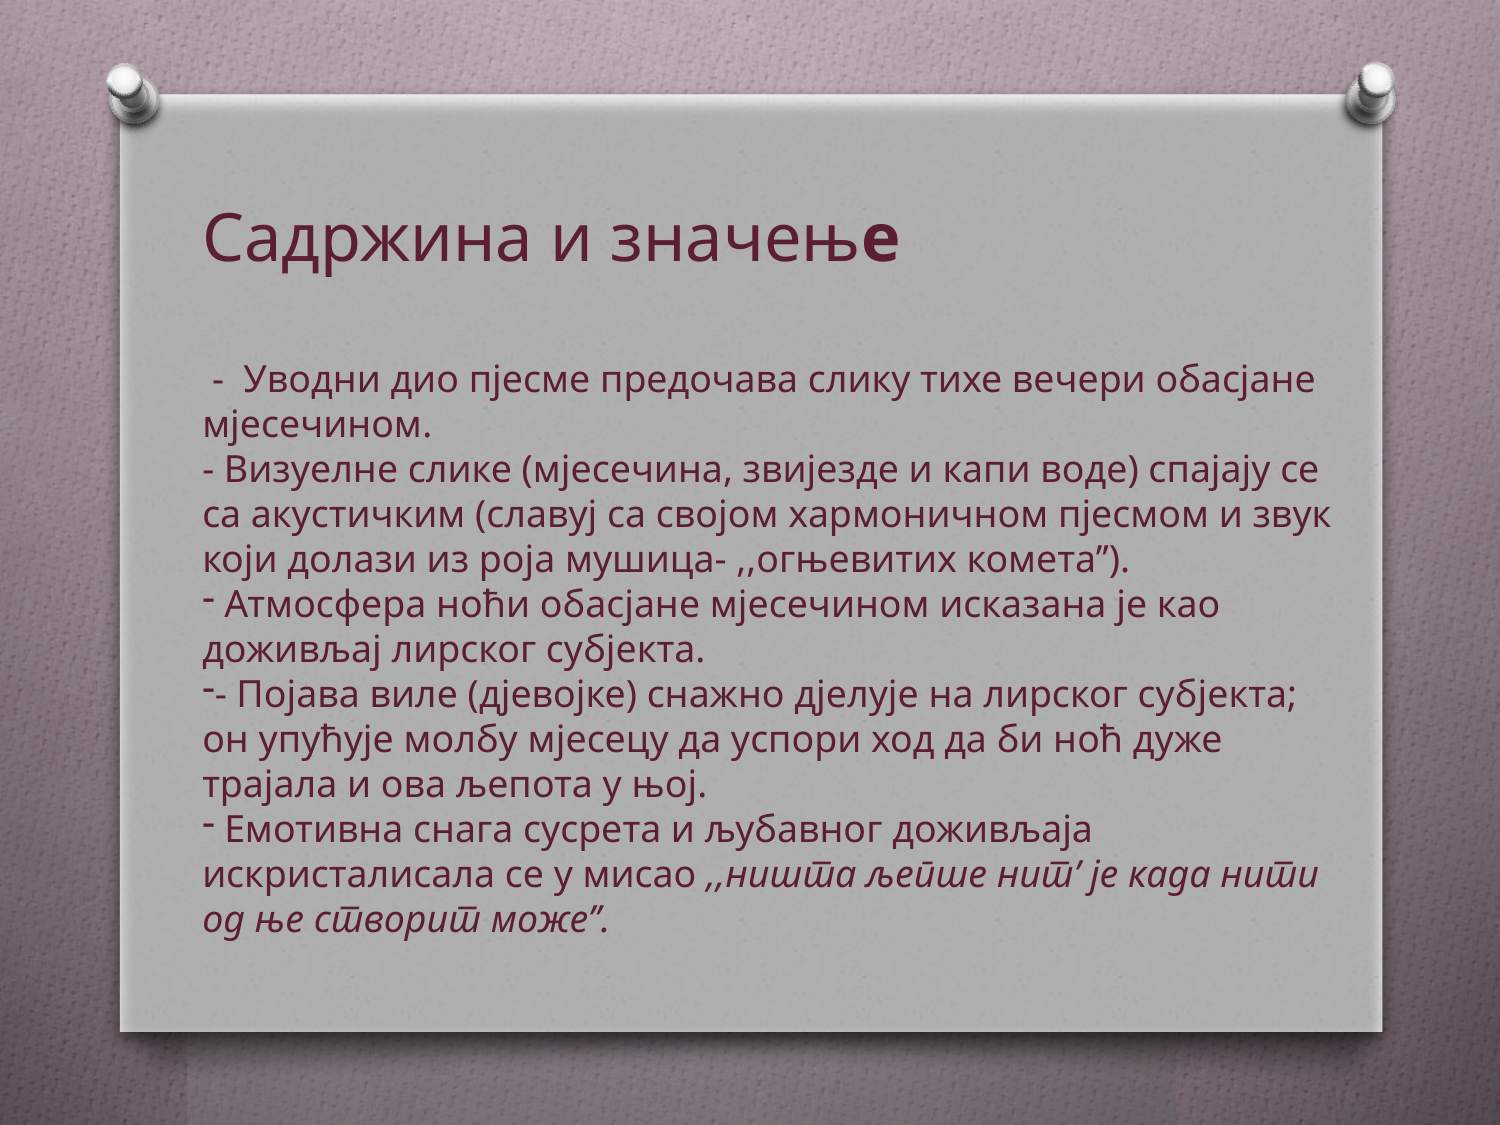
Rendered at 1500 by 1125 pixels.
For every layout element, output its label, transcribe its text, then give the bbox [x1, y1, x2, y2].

picture [75, 29, 198, 153]
picture [1317, 35, 1439, 156]
text_box Садржина и значење - Уводни дио пјесме предочава слику тихе вечери обасјане мјесечином. - Визуелне слике (мјесечина, звијезде и капи воде) спајају се са акустичким (славуј са својом хармоничном пјесмом и звук који долази из роја мушица- ,,огњевитих комета’’). Атмосфера ноћи обасјане мјесечином исказана је као доживљај лирског субјекта. - Појава виле (дјевојке) снажно дјелује на лирског субјекта; он упућује молбу мјесецу да успори ход да би ноћ дуже трајала и ова љепота у њој. Емотивна снага сусрета и љубавног доживљаја искристалисала се у мисао ,,ништа љепше нит’ је када нити од ње створит може’’. [187, 187, 1350, 993]
